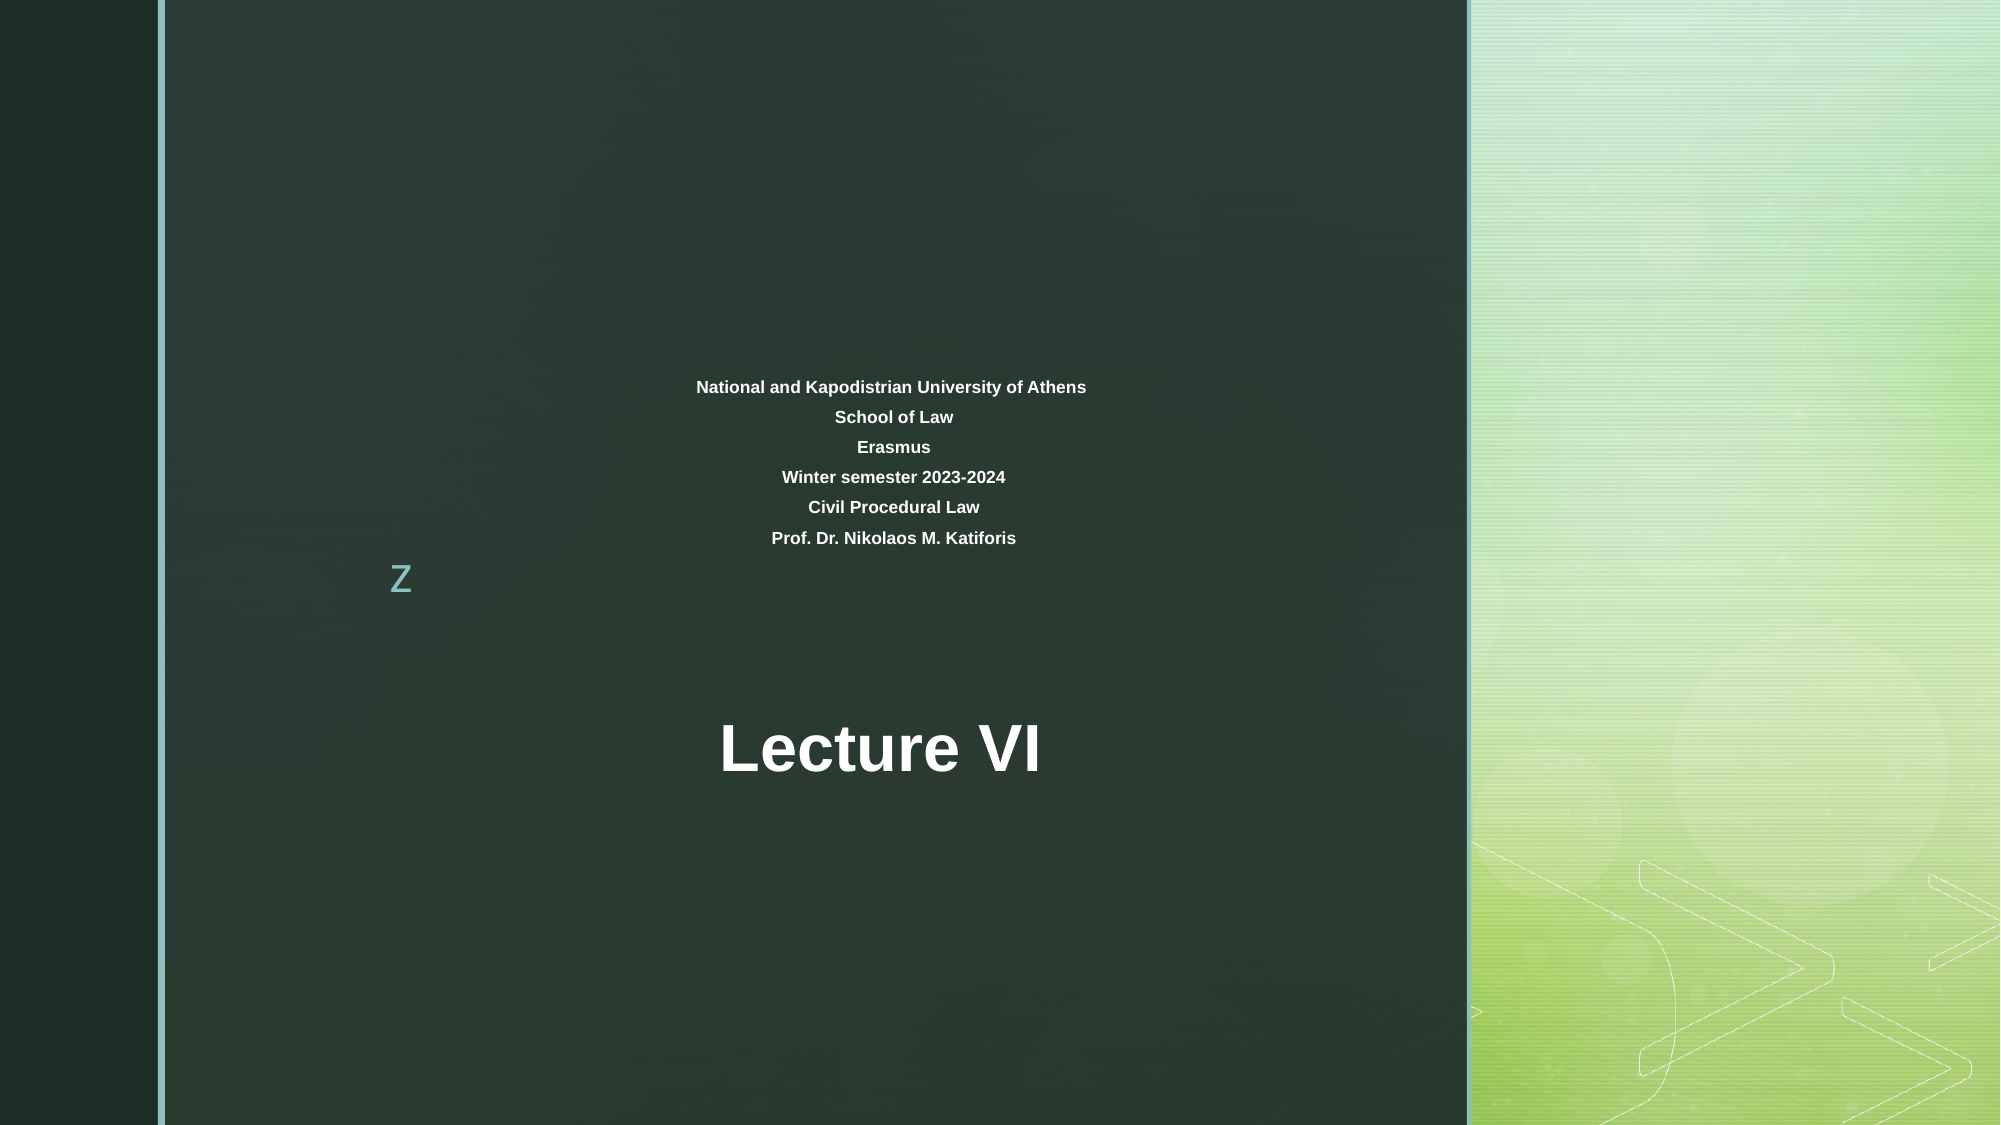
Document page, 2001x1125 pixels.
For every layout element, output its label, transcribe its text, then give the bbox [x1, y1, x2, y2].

subtitle National and Kapodistrian University of Athens School of Law Erasmus Winter semester 2023-2024 Civil Procedural Law Prof. Dr. Nikolaos M. Katiforis [454, 372, 1334, 563]
picture [1472, 0, 2001, 1125]
title Lecture VI [428, 562, 1334, 935]
